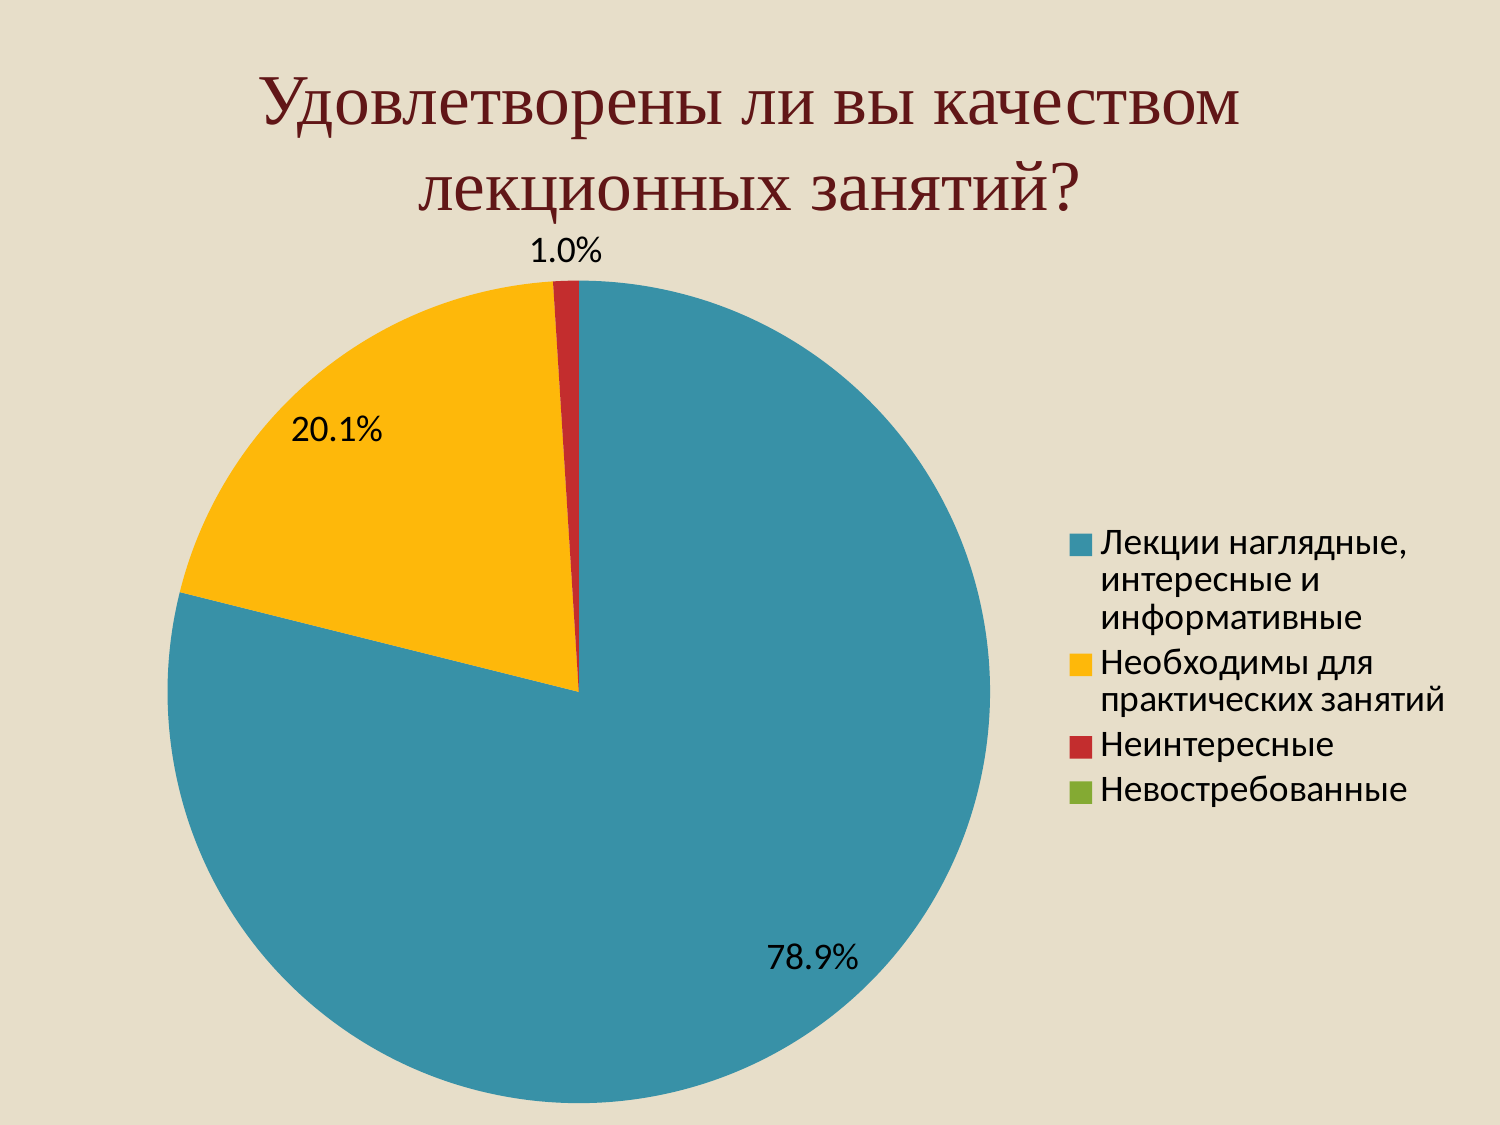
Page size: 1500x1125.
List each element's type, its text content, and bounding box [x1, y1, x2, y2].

title Удовлетворены ли вы качеством лекционных занятий? [75, 45, 1425, 233]
chart [100, 215, 1471, 1122]
